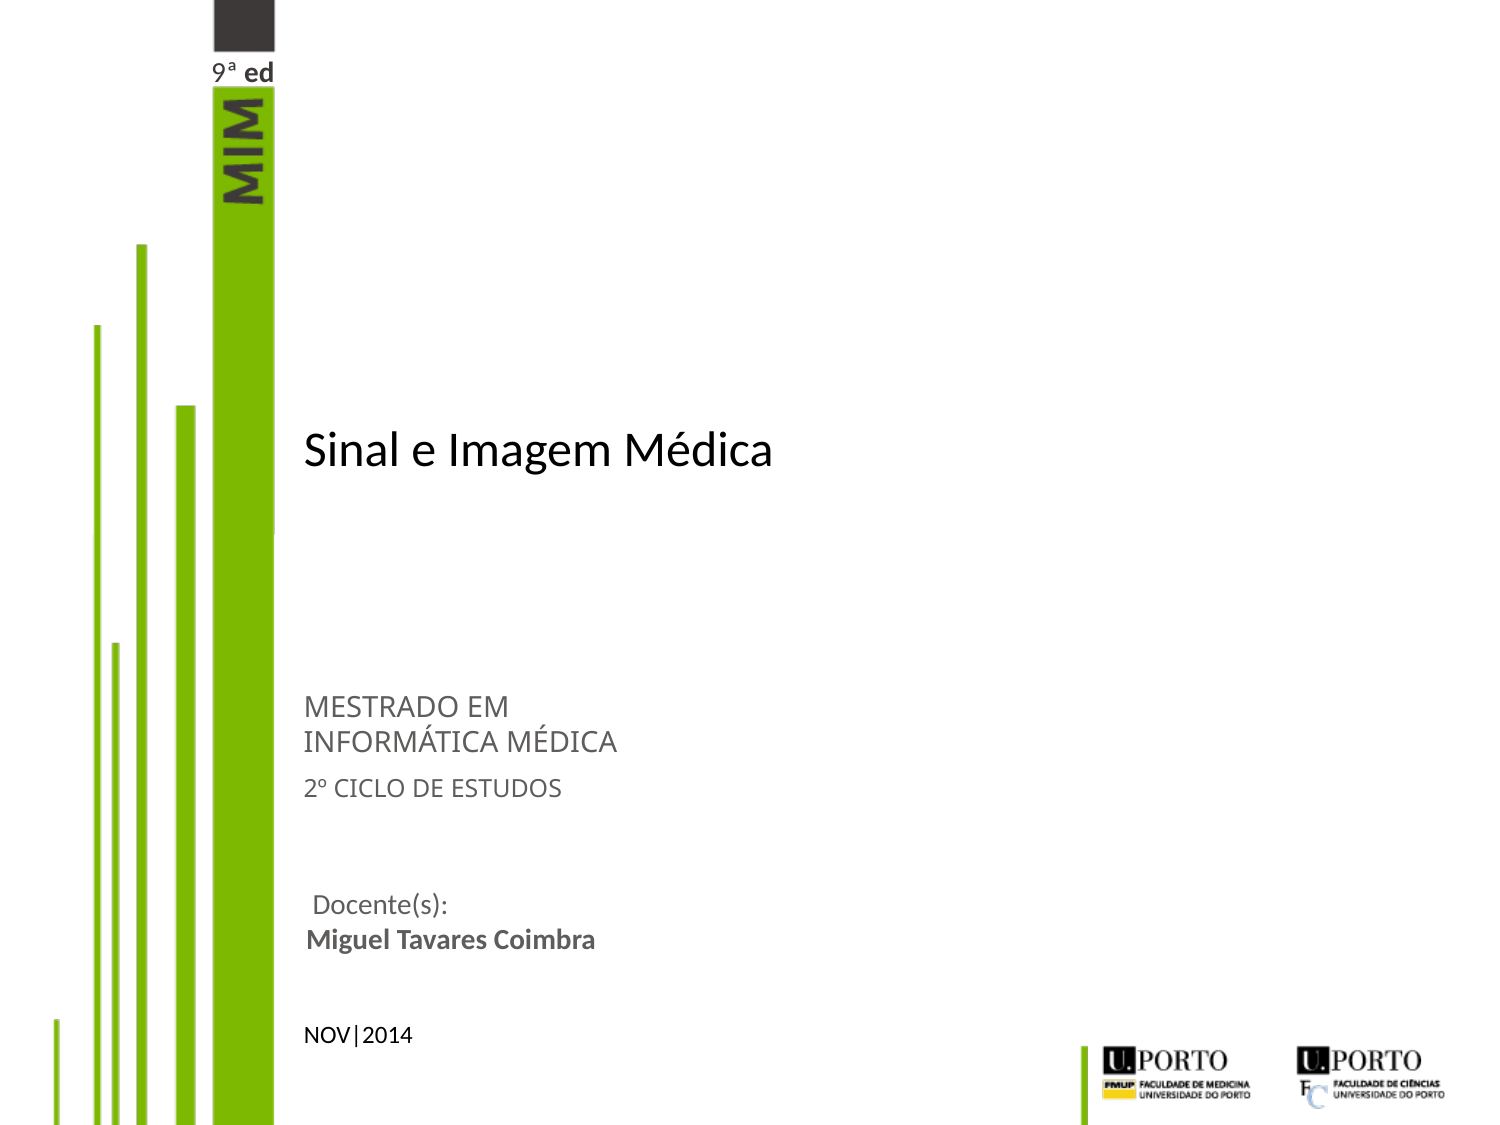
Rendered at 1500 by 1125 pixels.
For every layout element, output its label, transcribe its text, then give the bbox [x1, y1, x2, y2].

text_box NOV|2014 [289, 1011, 429, 1057]
text_box Docente(s): Miguel Tavares Coimbra [291, 878, 623, 963]
picture [1, 0, 1499, 1125]
text_box 9ª ed [196, 45, 303, 93]
title Sinal e Imagem Médica [288, 408, 1426, 528]
